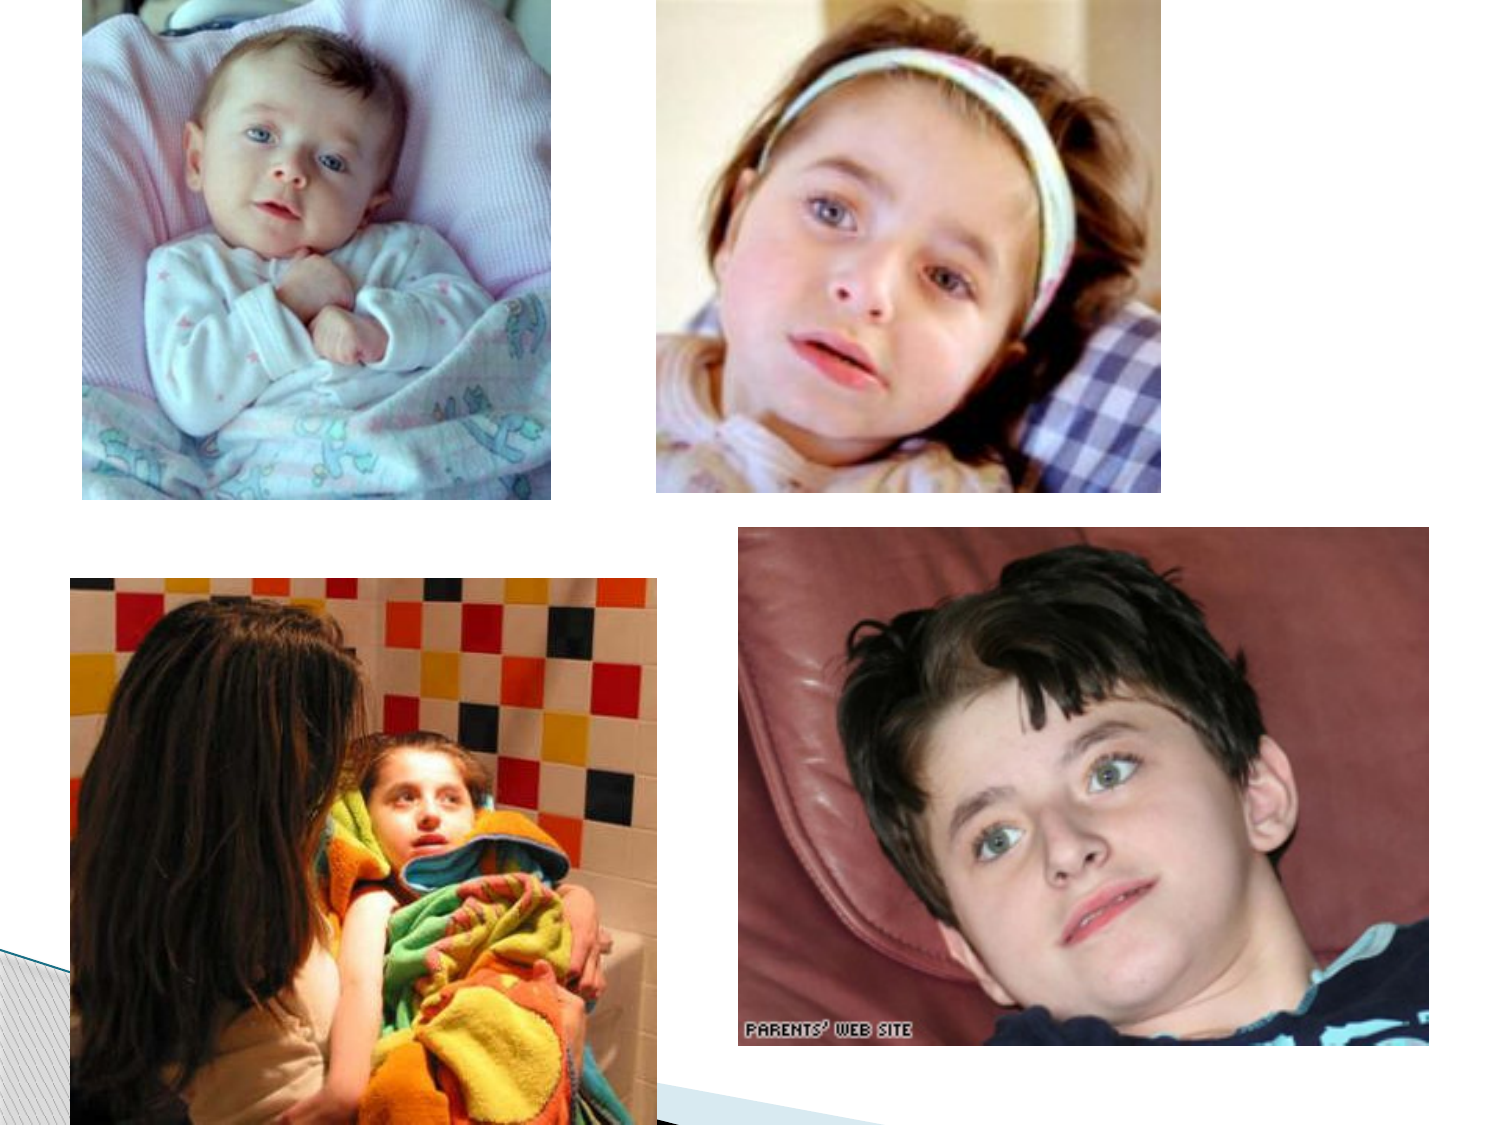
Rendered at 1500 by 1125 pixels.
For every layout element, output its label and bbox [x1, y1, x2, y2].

picture [70, 577, 657, 1125]
picture [81, 0, 551, 501]
picture [738, 527, 1430, 1046]
picture [655, 0, 1162, 493]
